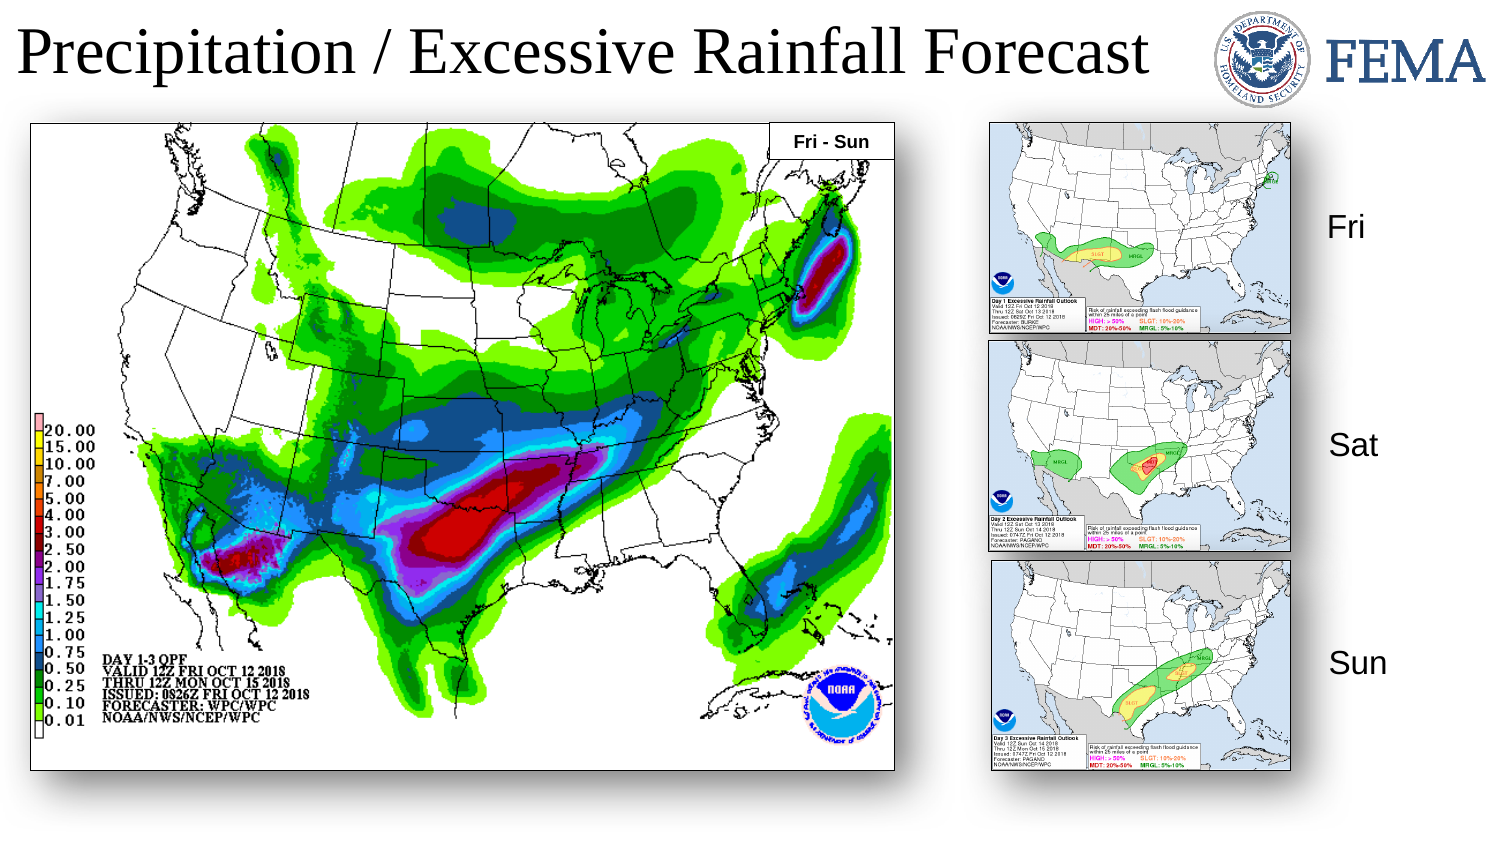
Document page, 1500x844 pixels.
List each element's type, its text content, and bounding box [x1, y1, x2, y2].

text_box Fri [1341, 198, 1413, 253]
text_box Sun [1340, 634, 1415, 689]
title Precipitation / Excessive Rainfall Forecast [1, 0, 1500, 105]
picture [30, 122, 895, 771]
text_box Sat [1340, 416, 1413, 471]
picture [989, 122, 1291, 334]
picture [988, 340, 1291, 552]
picture [991, 560, 1291, 771]
